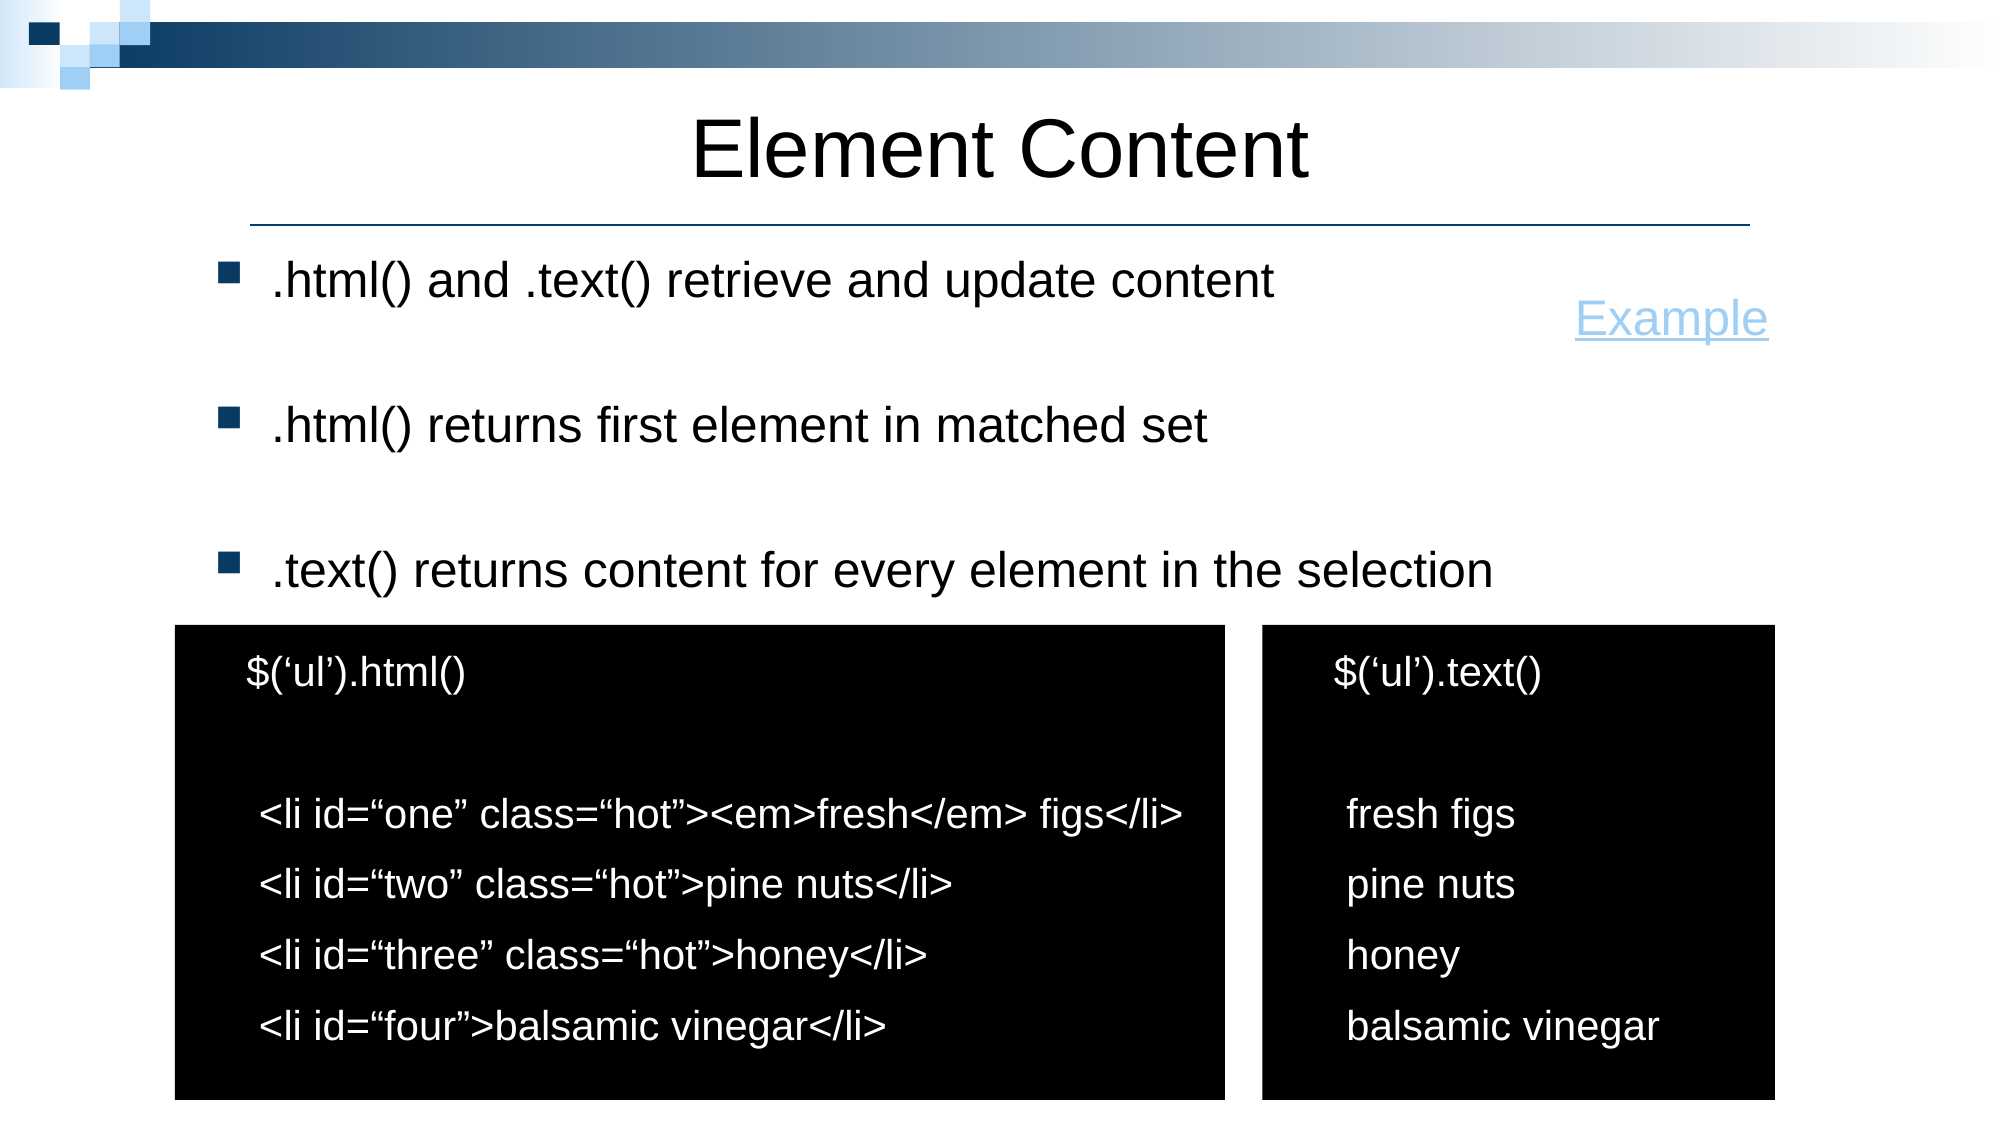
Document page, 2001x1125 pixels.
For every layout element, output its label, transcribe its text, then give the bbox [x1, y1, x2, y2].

text_box Example [1559, 274, 1788, 350]
text_box $(‘ul’).text() fresh figs pine nuts honey balsamic vinegar [1262, 624, 1775, 1100]
text_box $(‘ul’).html() <li id=“one” class=“hot”><em>fresh</em> figs</li> <li id=“two” class=“hot”>pine nuts</li> <li id=“three” class=“hot”>honey</li> <li id=“four”>balsamic vinegar</li> [174, 624, 1225, 1100]
list .html() and .text() retrieve and update content .html() returns first element in matched set .text() returns content for every element in the selection [200, 237, 1788, 613]
title Element Content [324, 75, 1675, 213]
